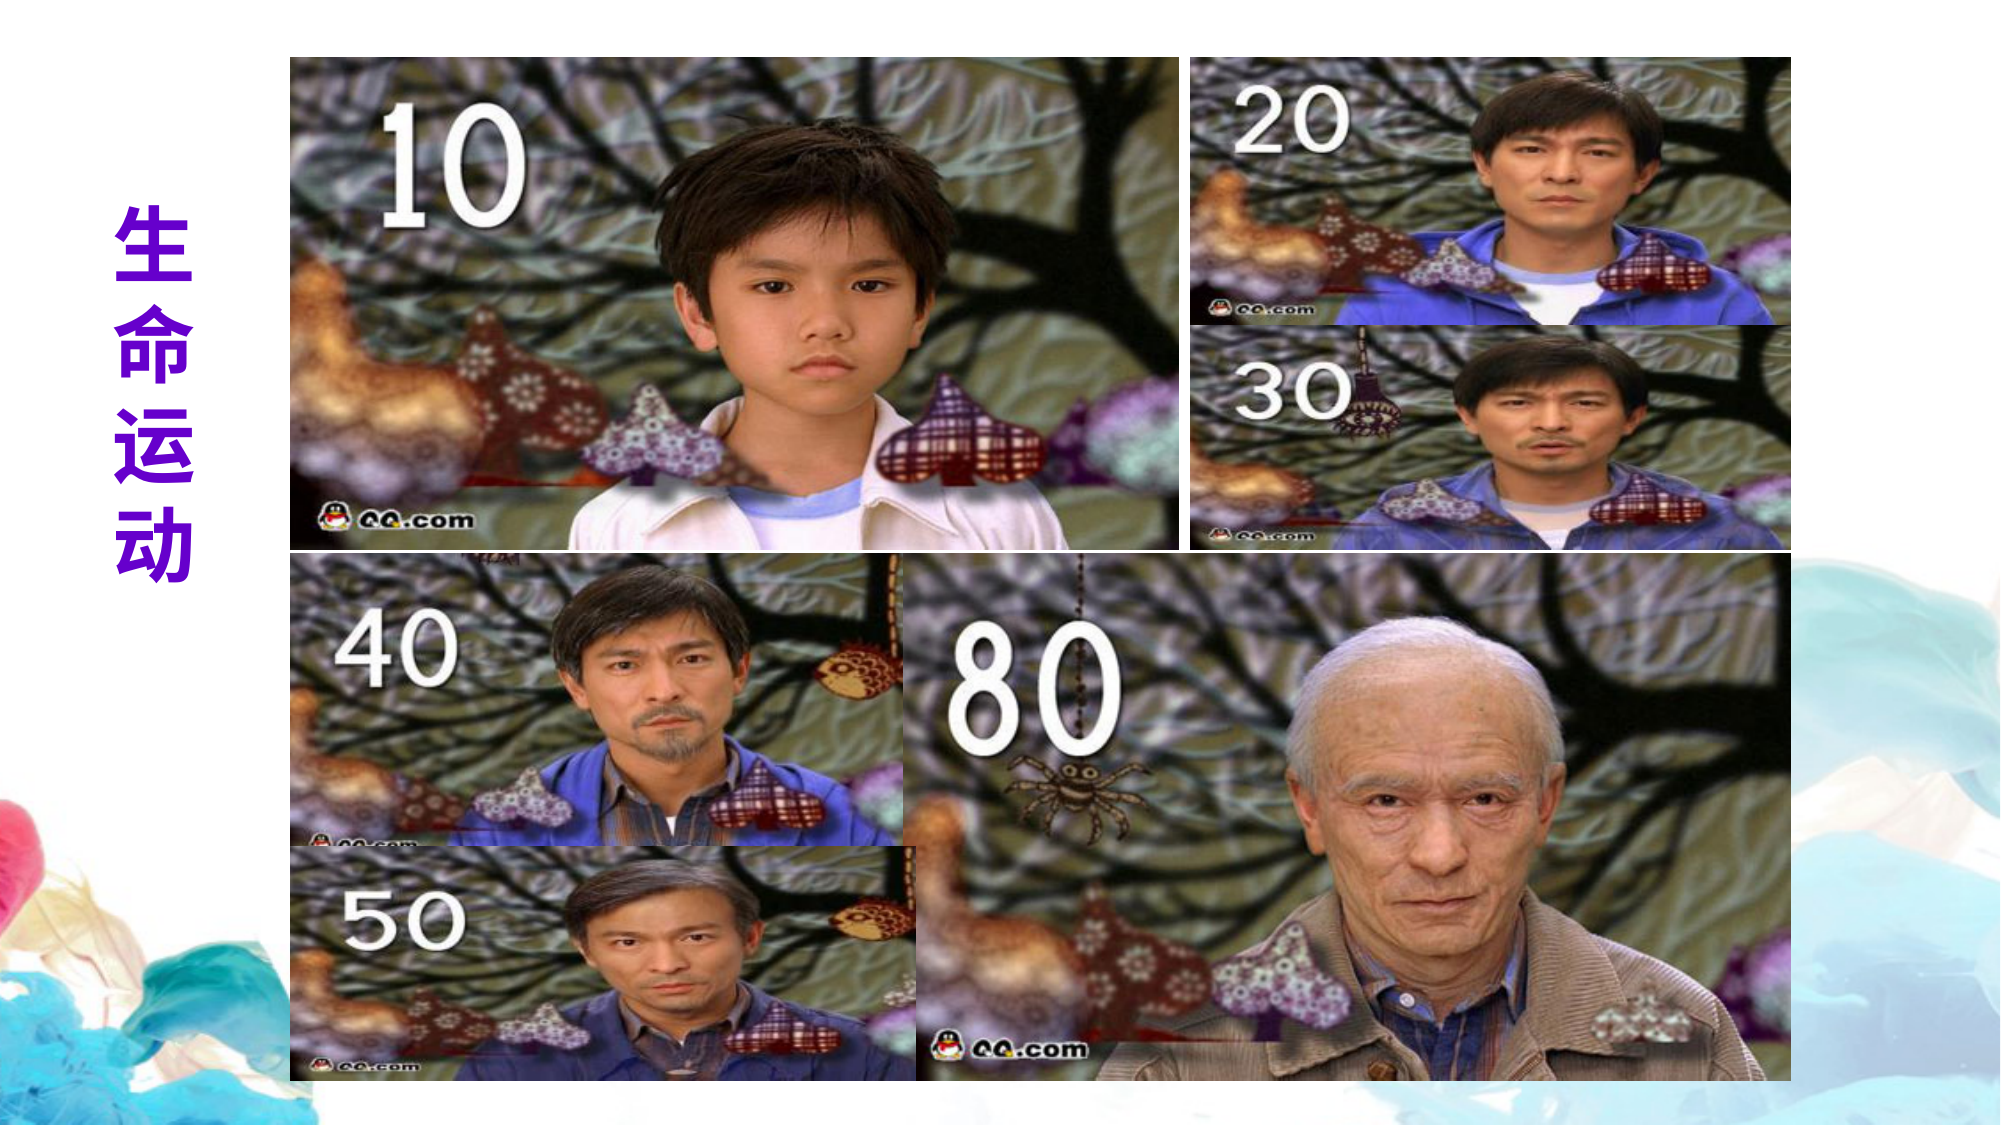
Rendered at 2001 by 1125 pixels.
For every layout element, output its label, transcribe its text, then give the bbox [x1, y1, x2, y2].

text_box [290, 57, 1791, 550]
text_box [290, 553, 1791, 1081]
picture [0, 0, 2001, 1125]
text_box 生 命 运 动 [98, 185, 1209, 601]
